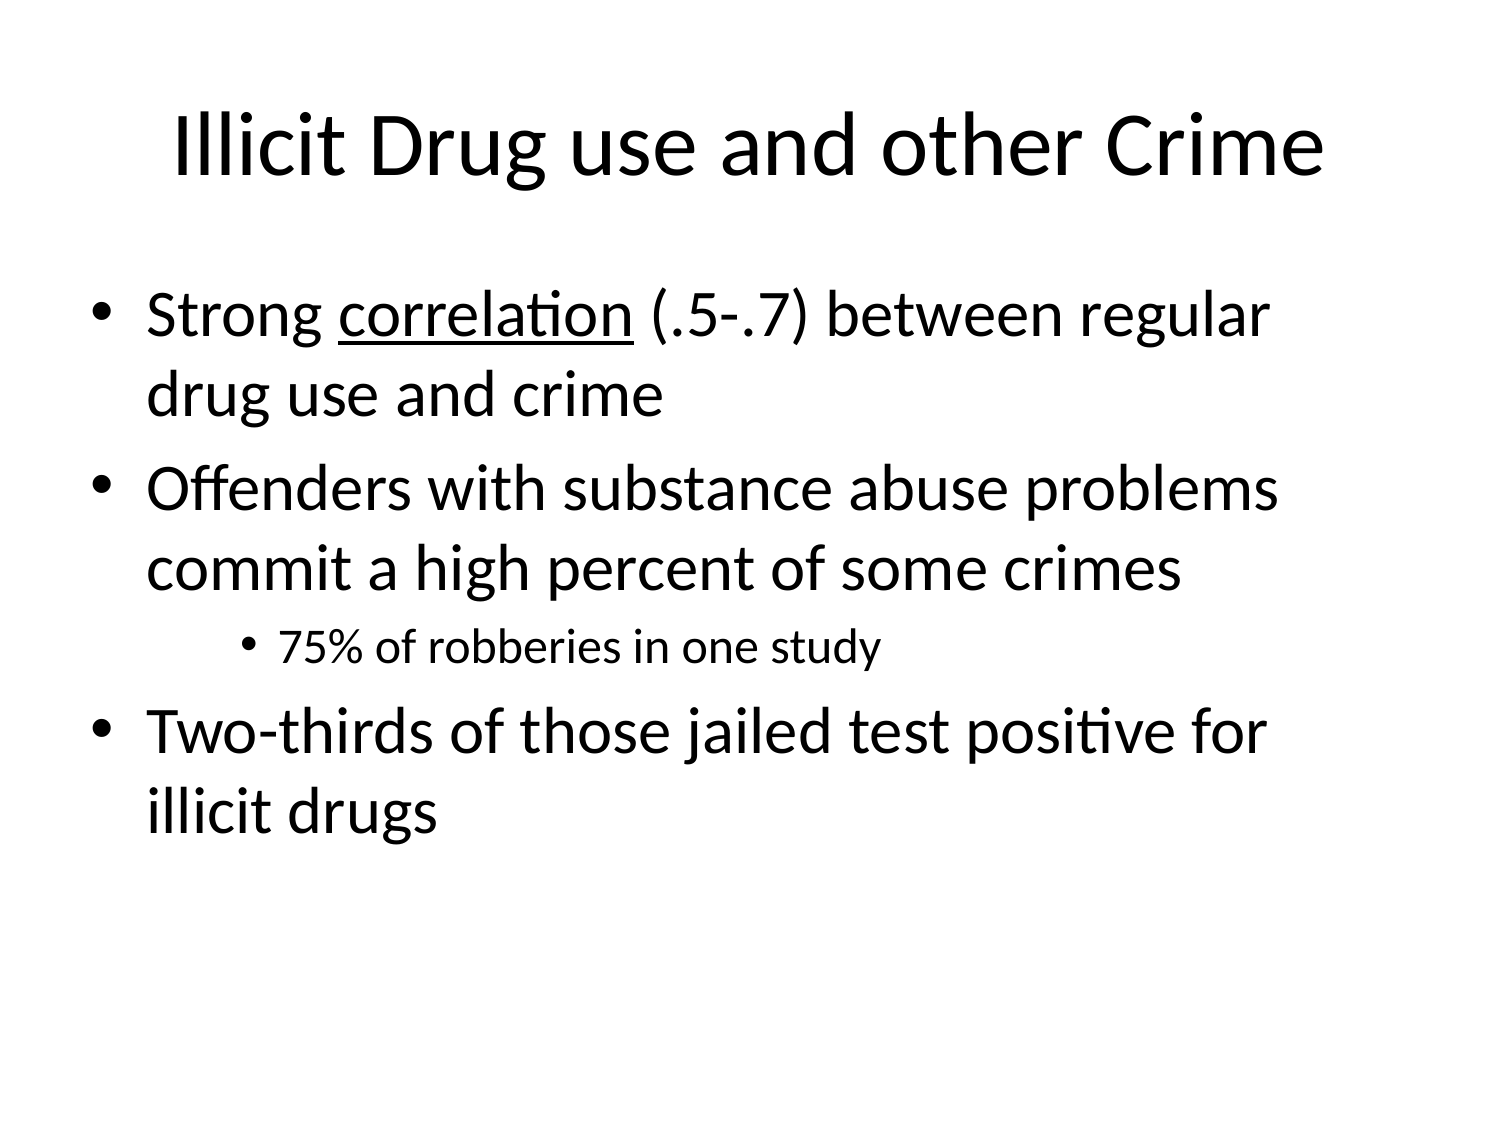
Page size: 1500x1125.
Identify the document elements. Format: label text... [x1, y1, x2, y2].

title Illicit Drug use and other Crime [75, 45, 1425, 233]
list Strong correlation (.5-.7) between regular drug use and crime Offenders with substance abuse problems commit a high percent of some crimes 75% of robberies in one study Two-thirds of those jailed test positive for illicit drugs [75, 262, 1425, 1005]
